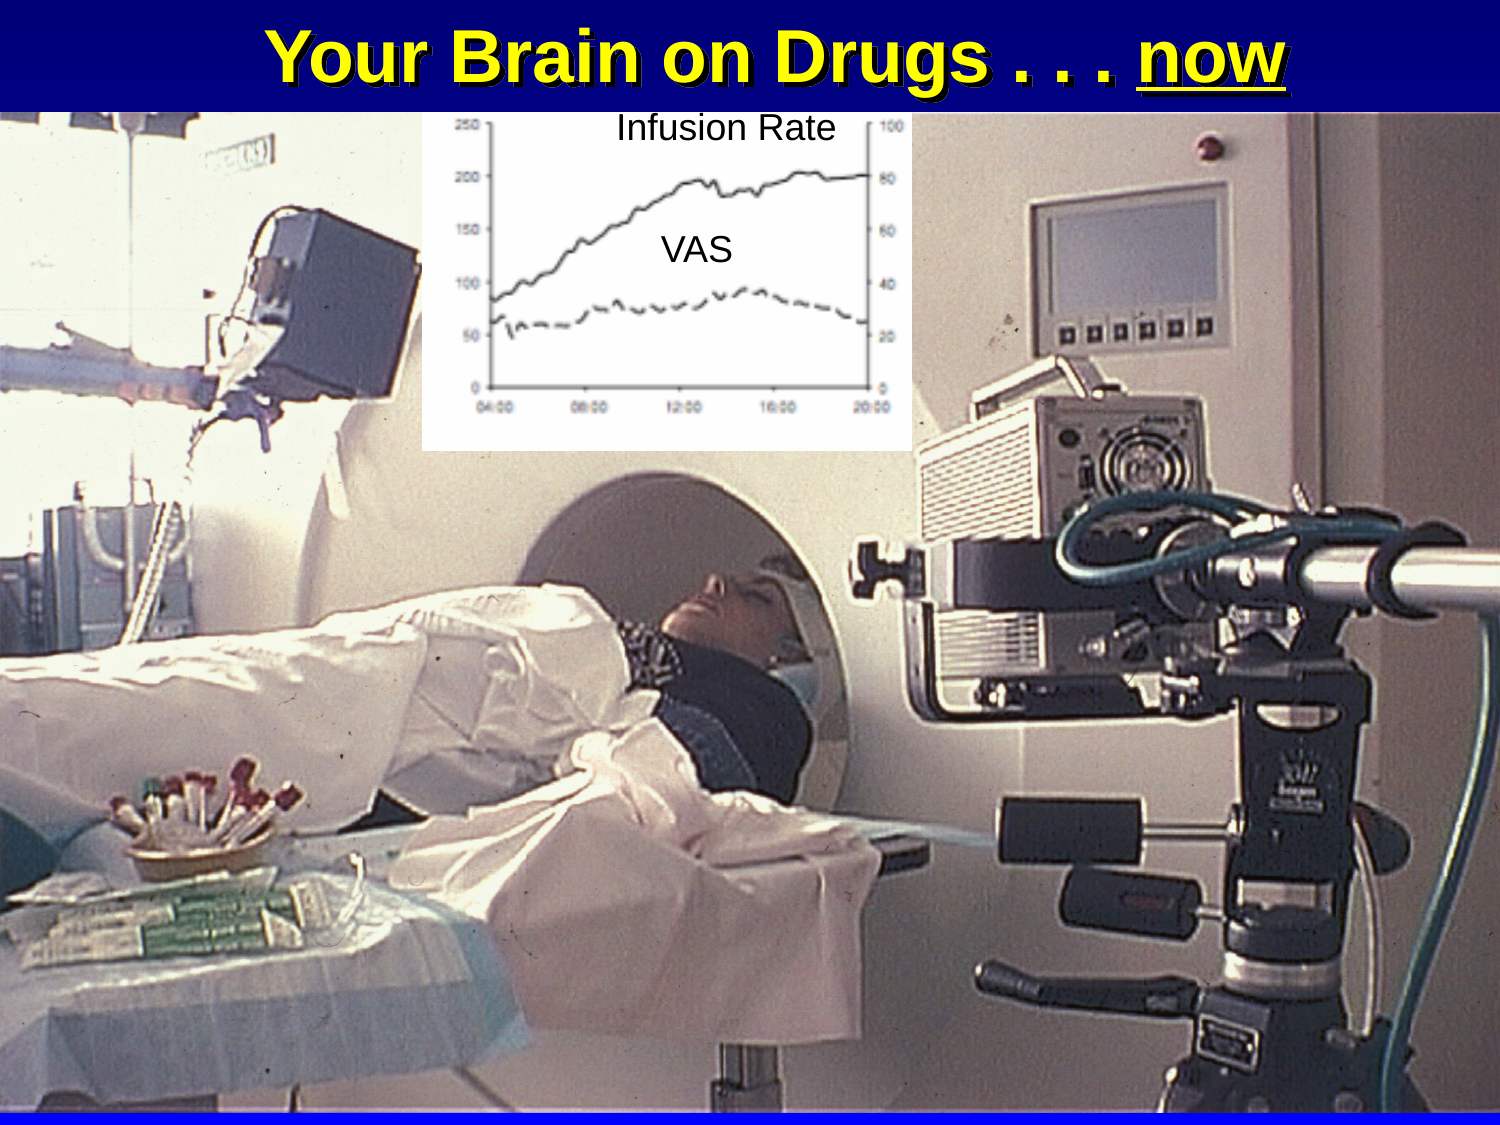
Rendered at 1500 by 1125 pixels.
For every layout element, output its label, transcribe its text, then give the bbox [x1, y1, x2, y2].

picture [0, 112, 1500, 1113]
text_box Your Brain on Drugs . . . now [125, 0, 1425, 105]
